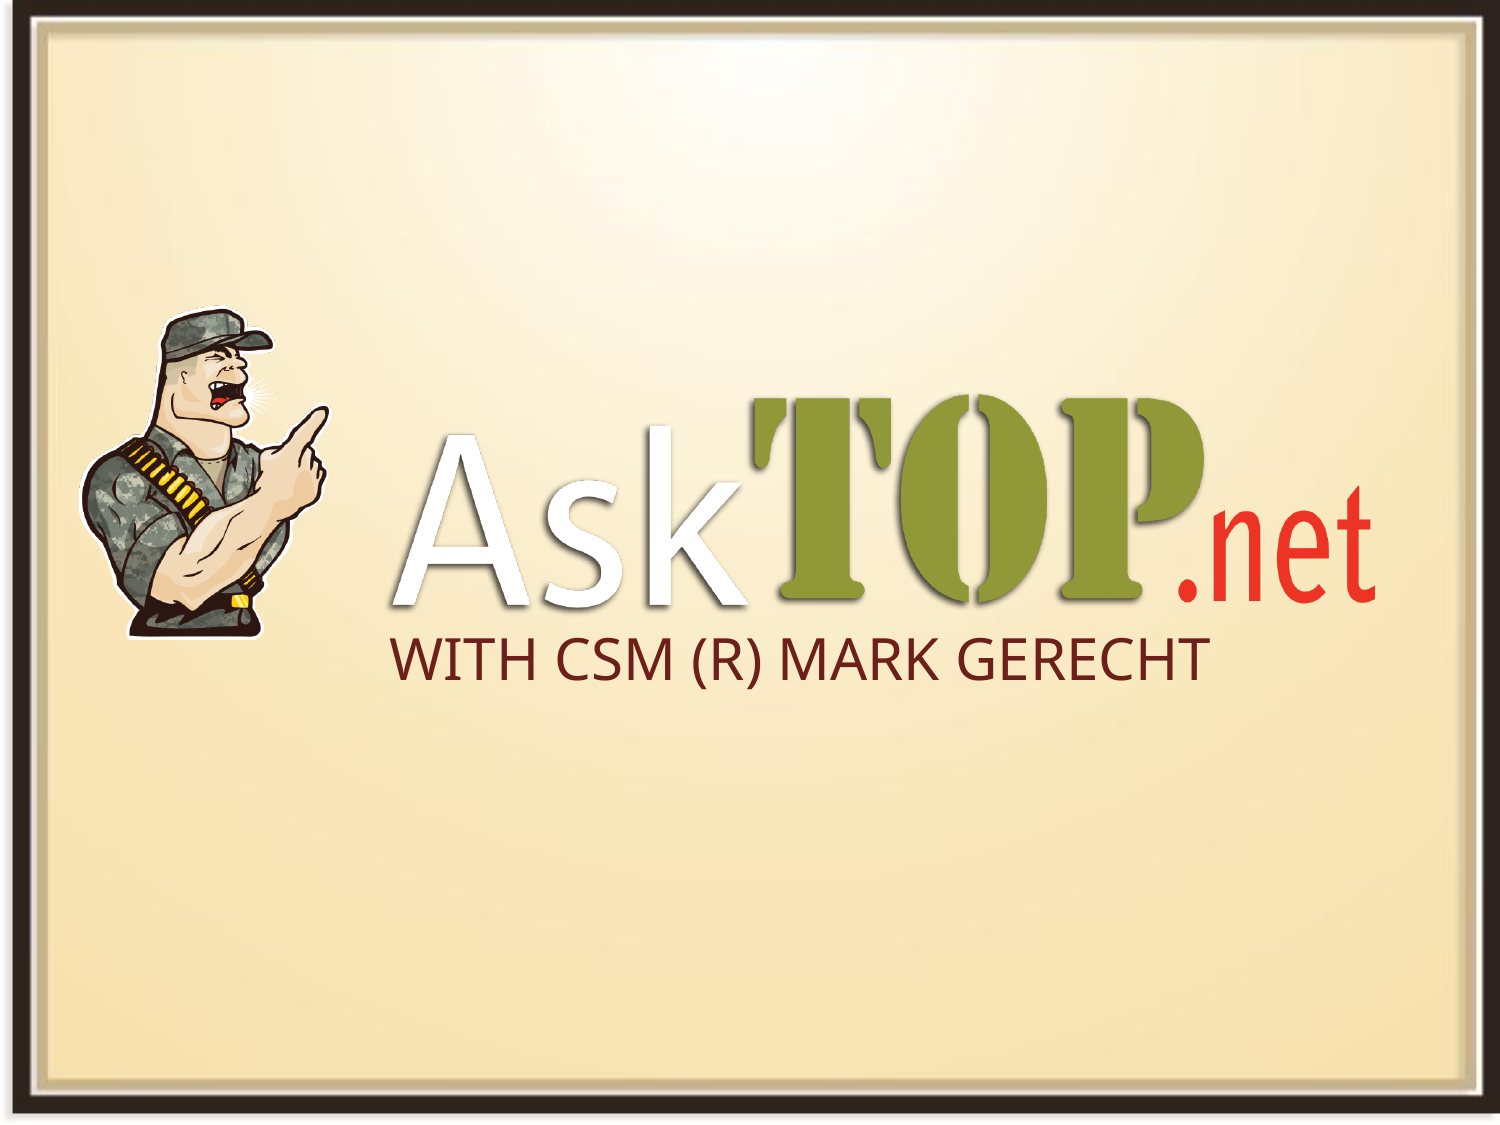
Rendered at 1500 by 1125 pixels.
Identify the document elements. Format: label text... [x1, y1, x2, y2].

text_box WITH CSM (R) MARK GERECHT [374, 614, 1438, 699]
picture [0, 0, 1500, 1125]
